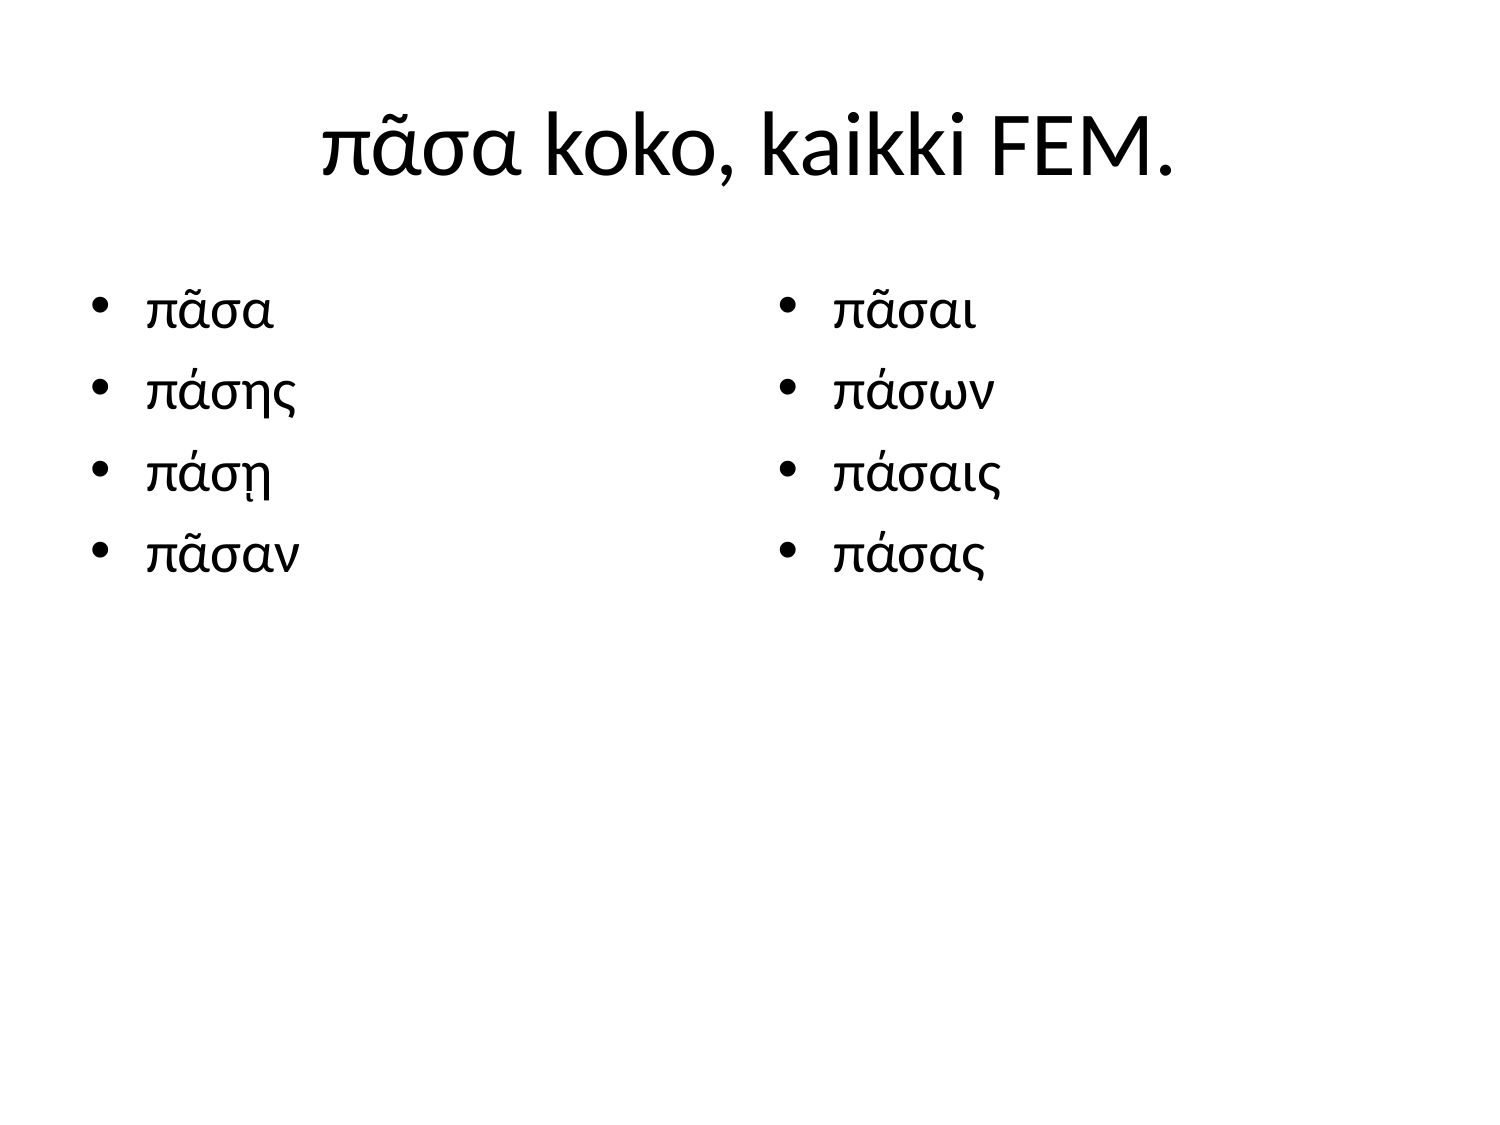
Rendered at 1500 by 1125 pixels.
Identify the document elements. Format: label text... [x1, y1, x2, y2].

list πᾶσα πάσης πάσῃ πᾶσαν [75, 262, 738, 1005]
list πᾶσαι πάσων πάσαις πάσας [762, 262, 1425, 1005]
title πᾶσα koko, kaikki FEM. [75, 45, 1425, 233]
